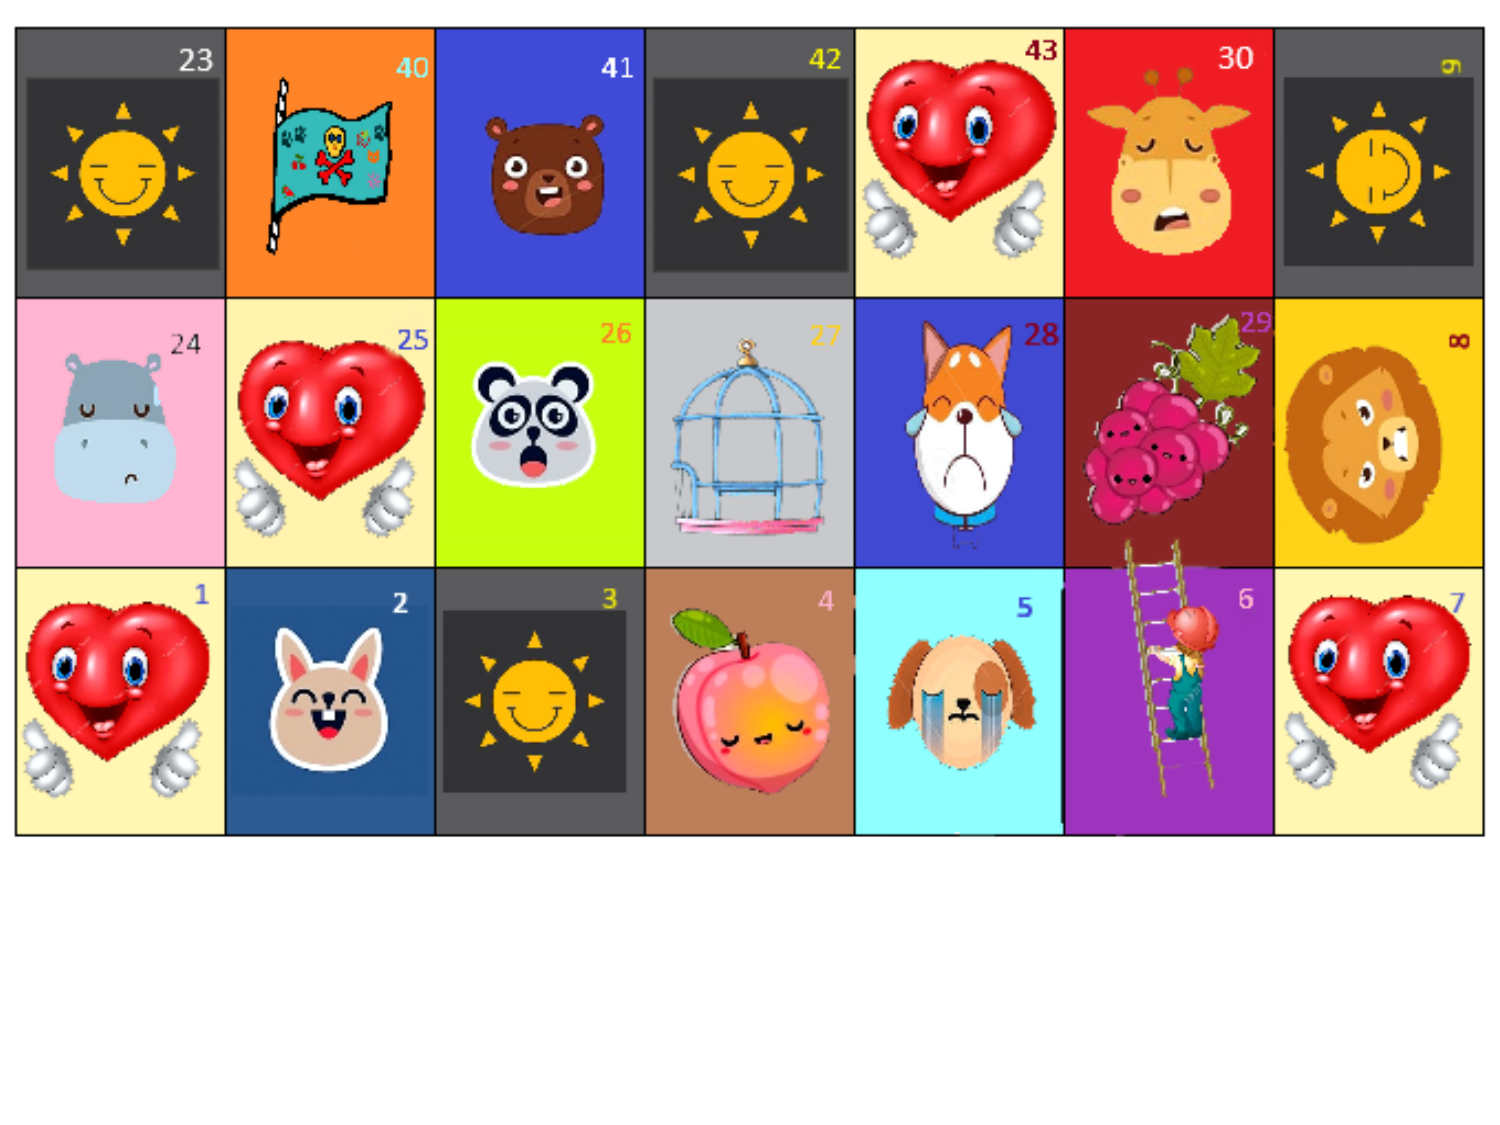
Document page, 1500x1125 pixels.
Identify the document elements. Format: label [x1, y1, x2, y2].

picture [0, 0, 1500, 870]
